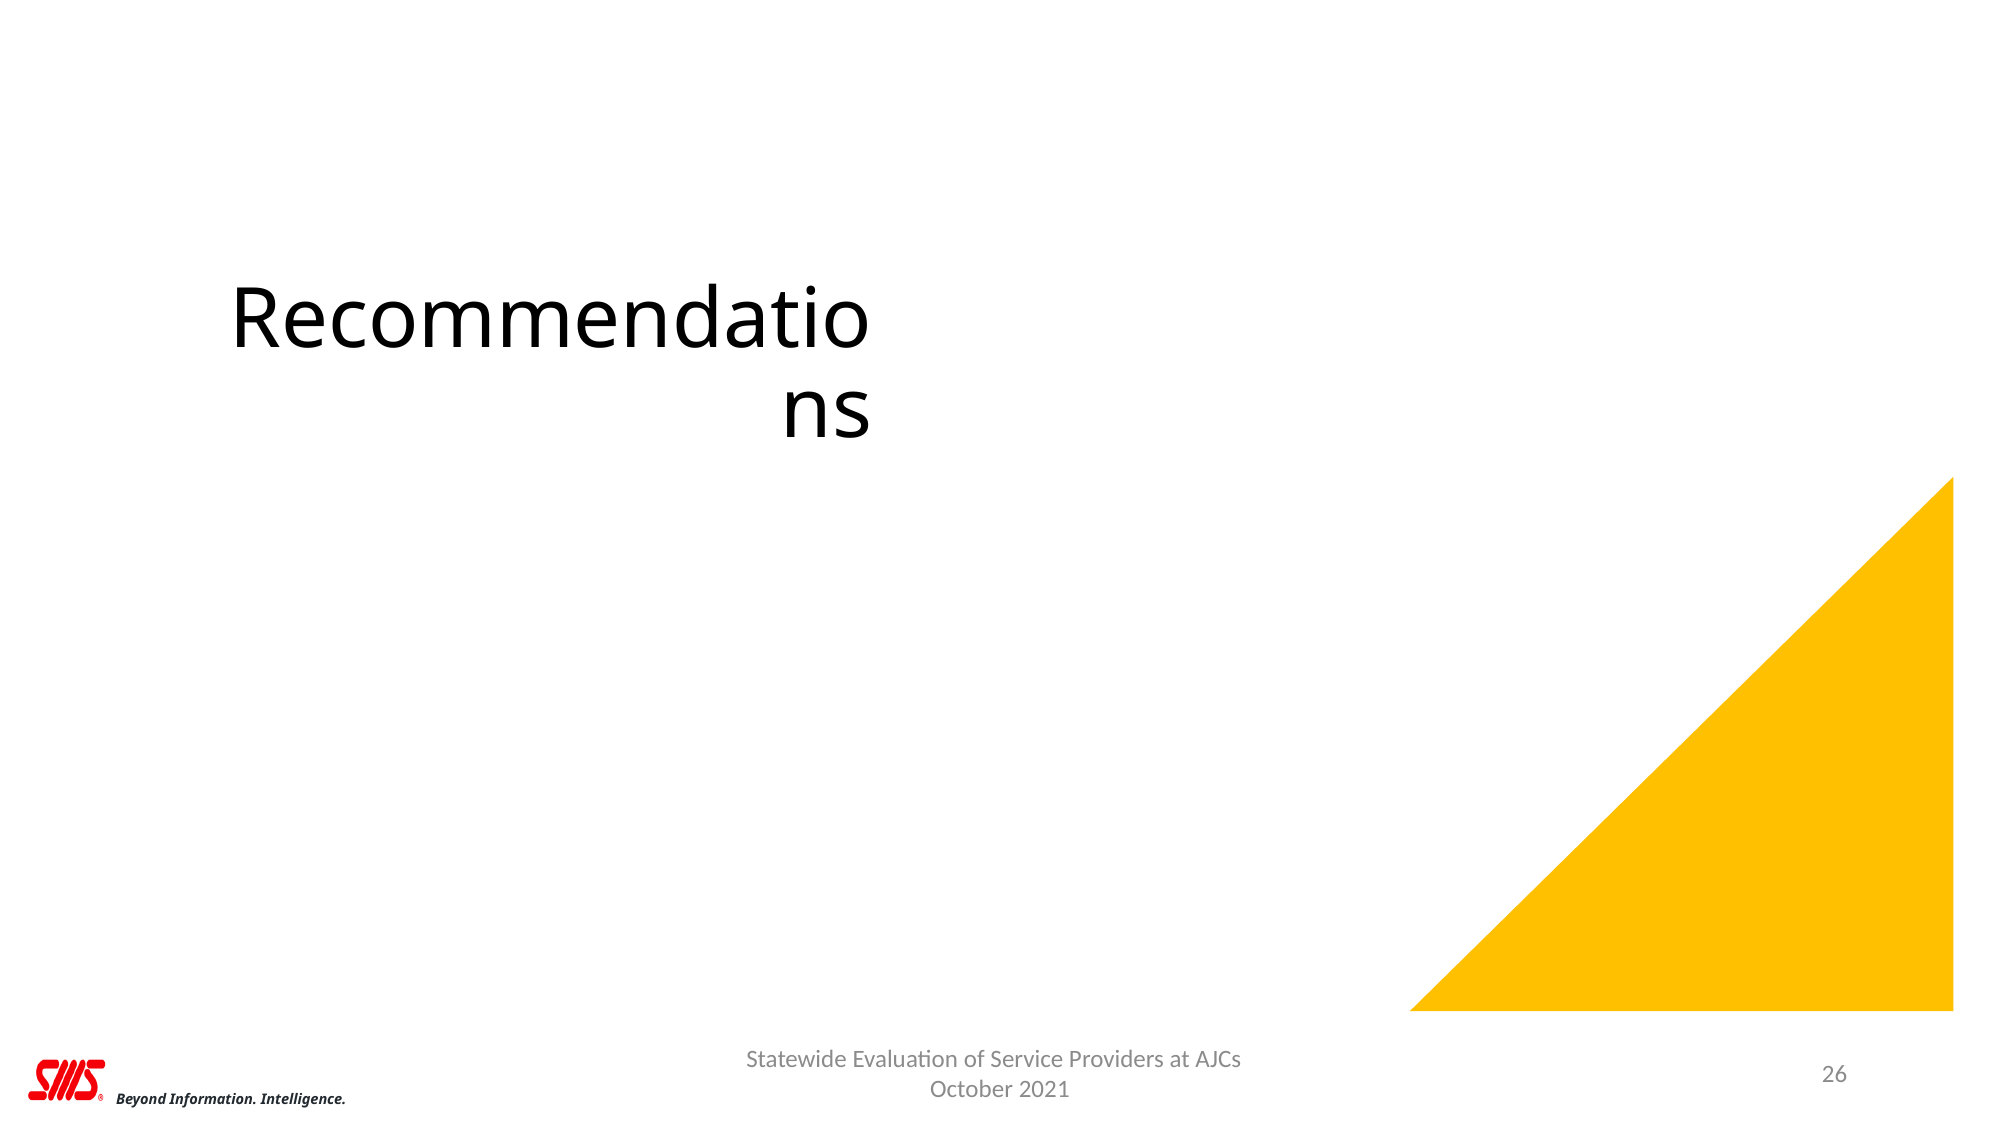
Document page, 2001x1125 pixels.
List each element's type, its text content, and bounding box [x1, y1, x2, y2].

footer Statewide Evaluation of Service Providers at AJCs October 2021 [662, 1042, 1338, 1103]
text_box [1409, 476, 1954, 1012]
slide_number 26 [1412, 1042, 1863, 1103]
title Recommendations [176, 195, 888, 537]
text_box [27, 1058, 390, 1125]
